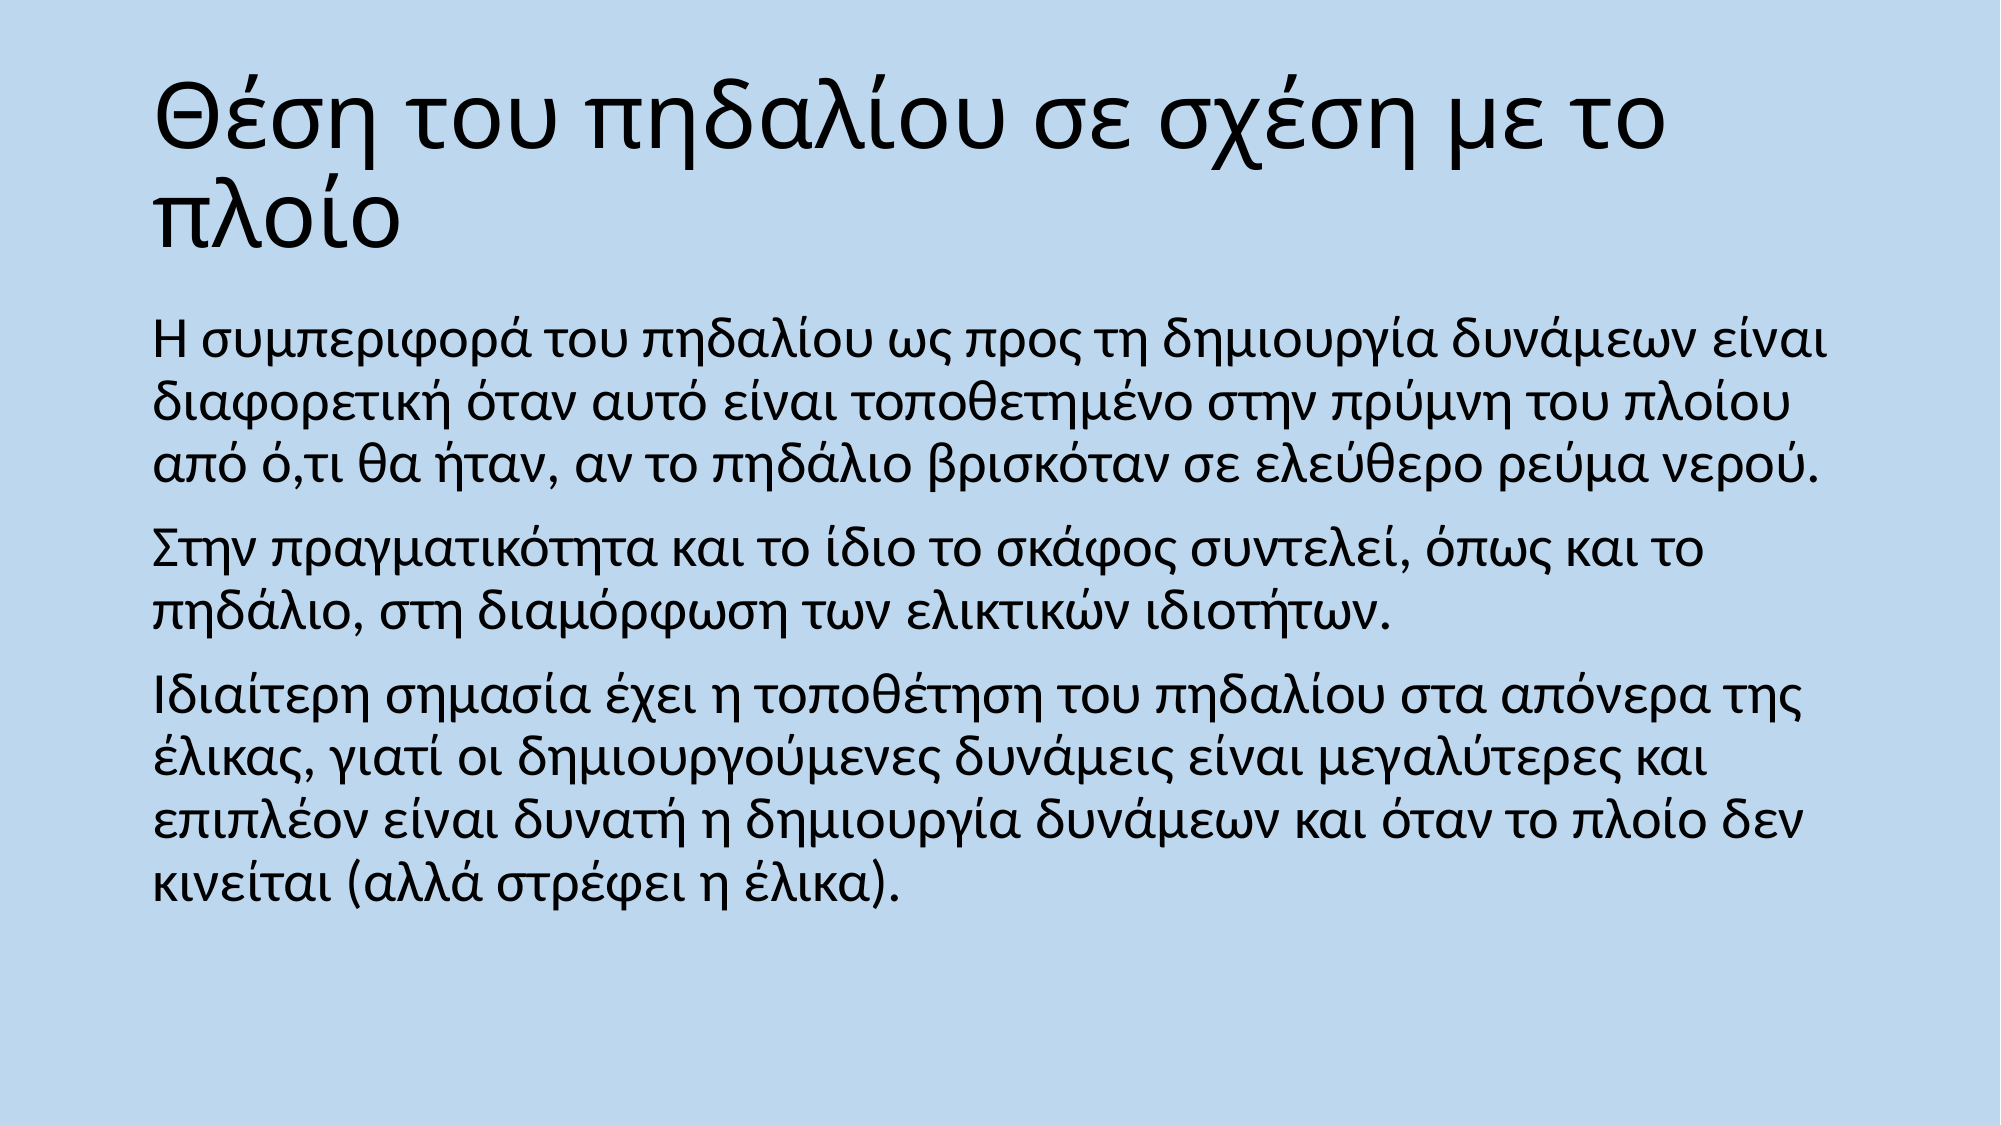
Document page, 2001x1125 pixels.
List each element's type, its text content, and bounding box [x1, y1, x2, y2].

list Η συμπεριφορά του πηδαλίου ως προς τη δημιουργία δυνάμεων είναι διαφορετική όταν αυτό είναι τοποθετημένο στην πρύμνη του πλοίου από ό,τι θα ήταν, αν το πηδάλιο βρισκόταν σε ελεύθερο ρεύμα νερού. Στην πραγματικότητα και το ίδιο το σκάφος συντελεί, όπως και το πηδάλιο, στη διαμόρφωση των ελικτικών ιδιοτήτων. Ιδιαίτερη σημασία έχει η τοποθέτηση του πηδαλίου στα απόνερα της έλικας, γιατί οι δημιουργούμενες δυνάμεις είναι μεγαλύτερες και επιπλέον είναι δυνατή η δημιουργία δυνάμεων και όταν το πλοίο δεν κινείται (αλλά στρέφει η έλικα). [137, 299, 1863, 1014]
title Θέση του πηδαλίου σε σχέση με το πλοίο [137, 59, 1863, 278]
